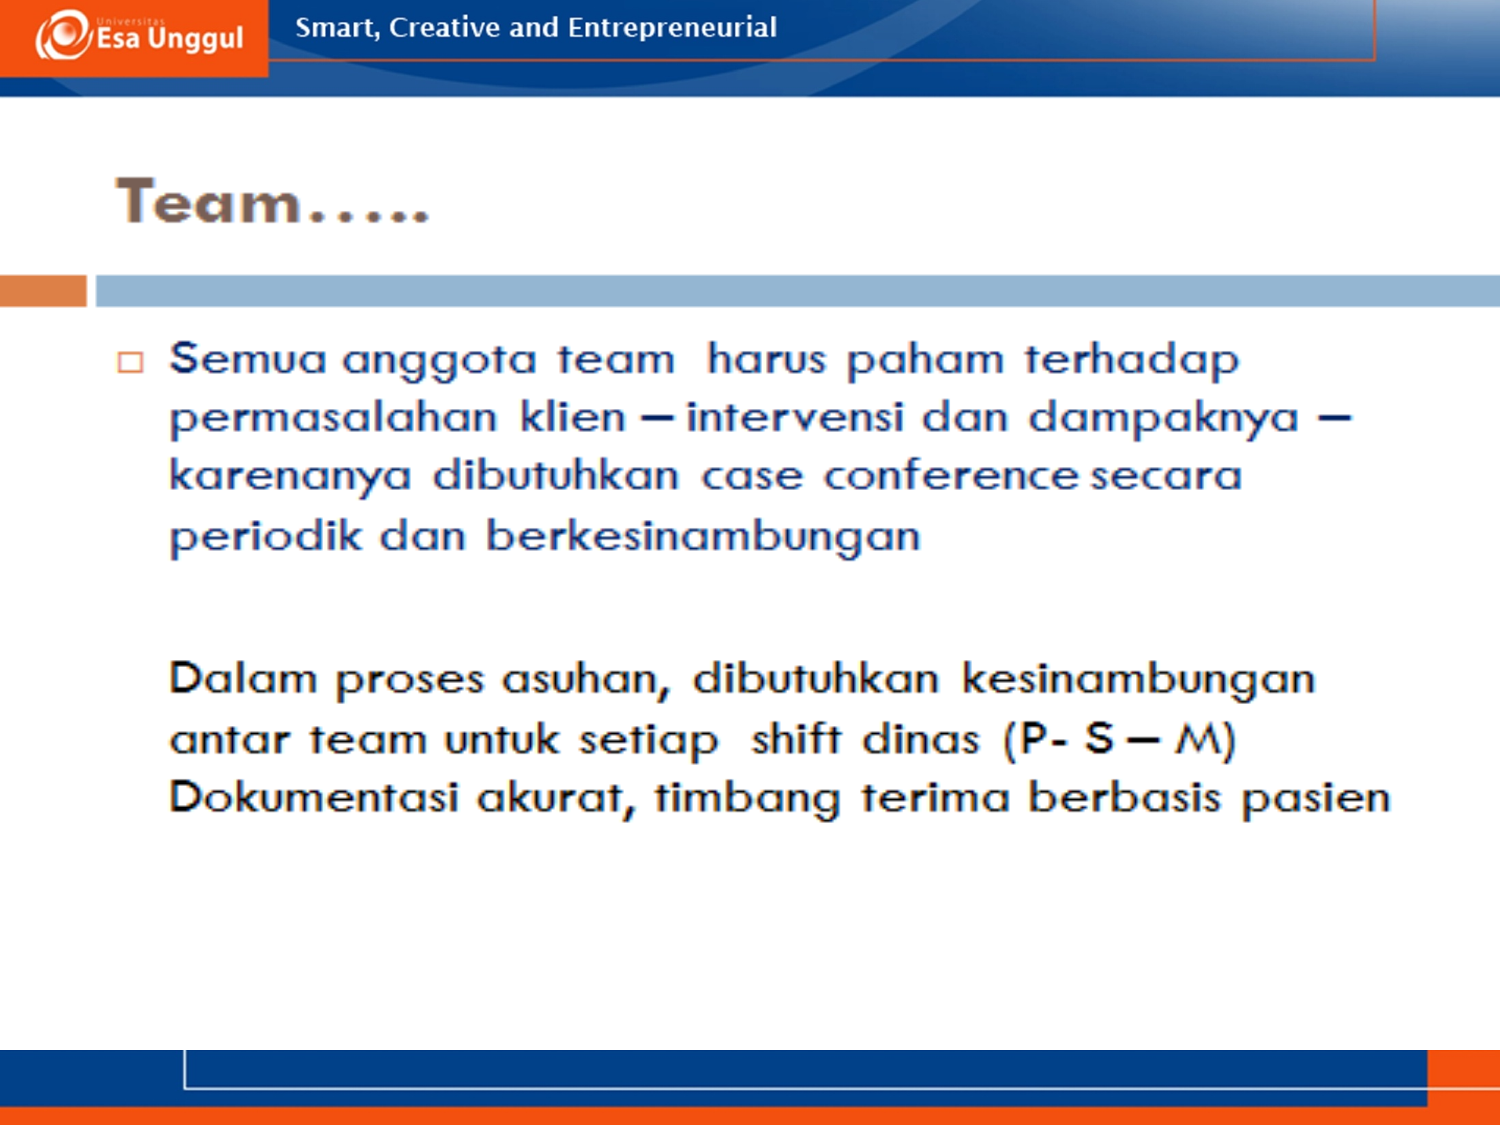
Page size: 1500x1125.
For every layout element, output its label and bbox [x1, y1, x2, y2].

picture [0, 0, 1500, 99]
picture [0, 1051, 1500, 1125]
list [0, 99, 1500, 1051]
